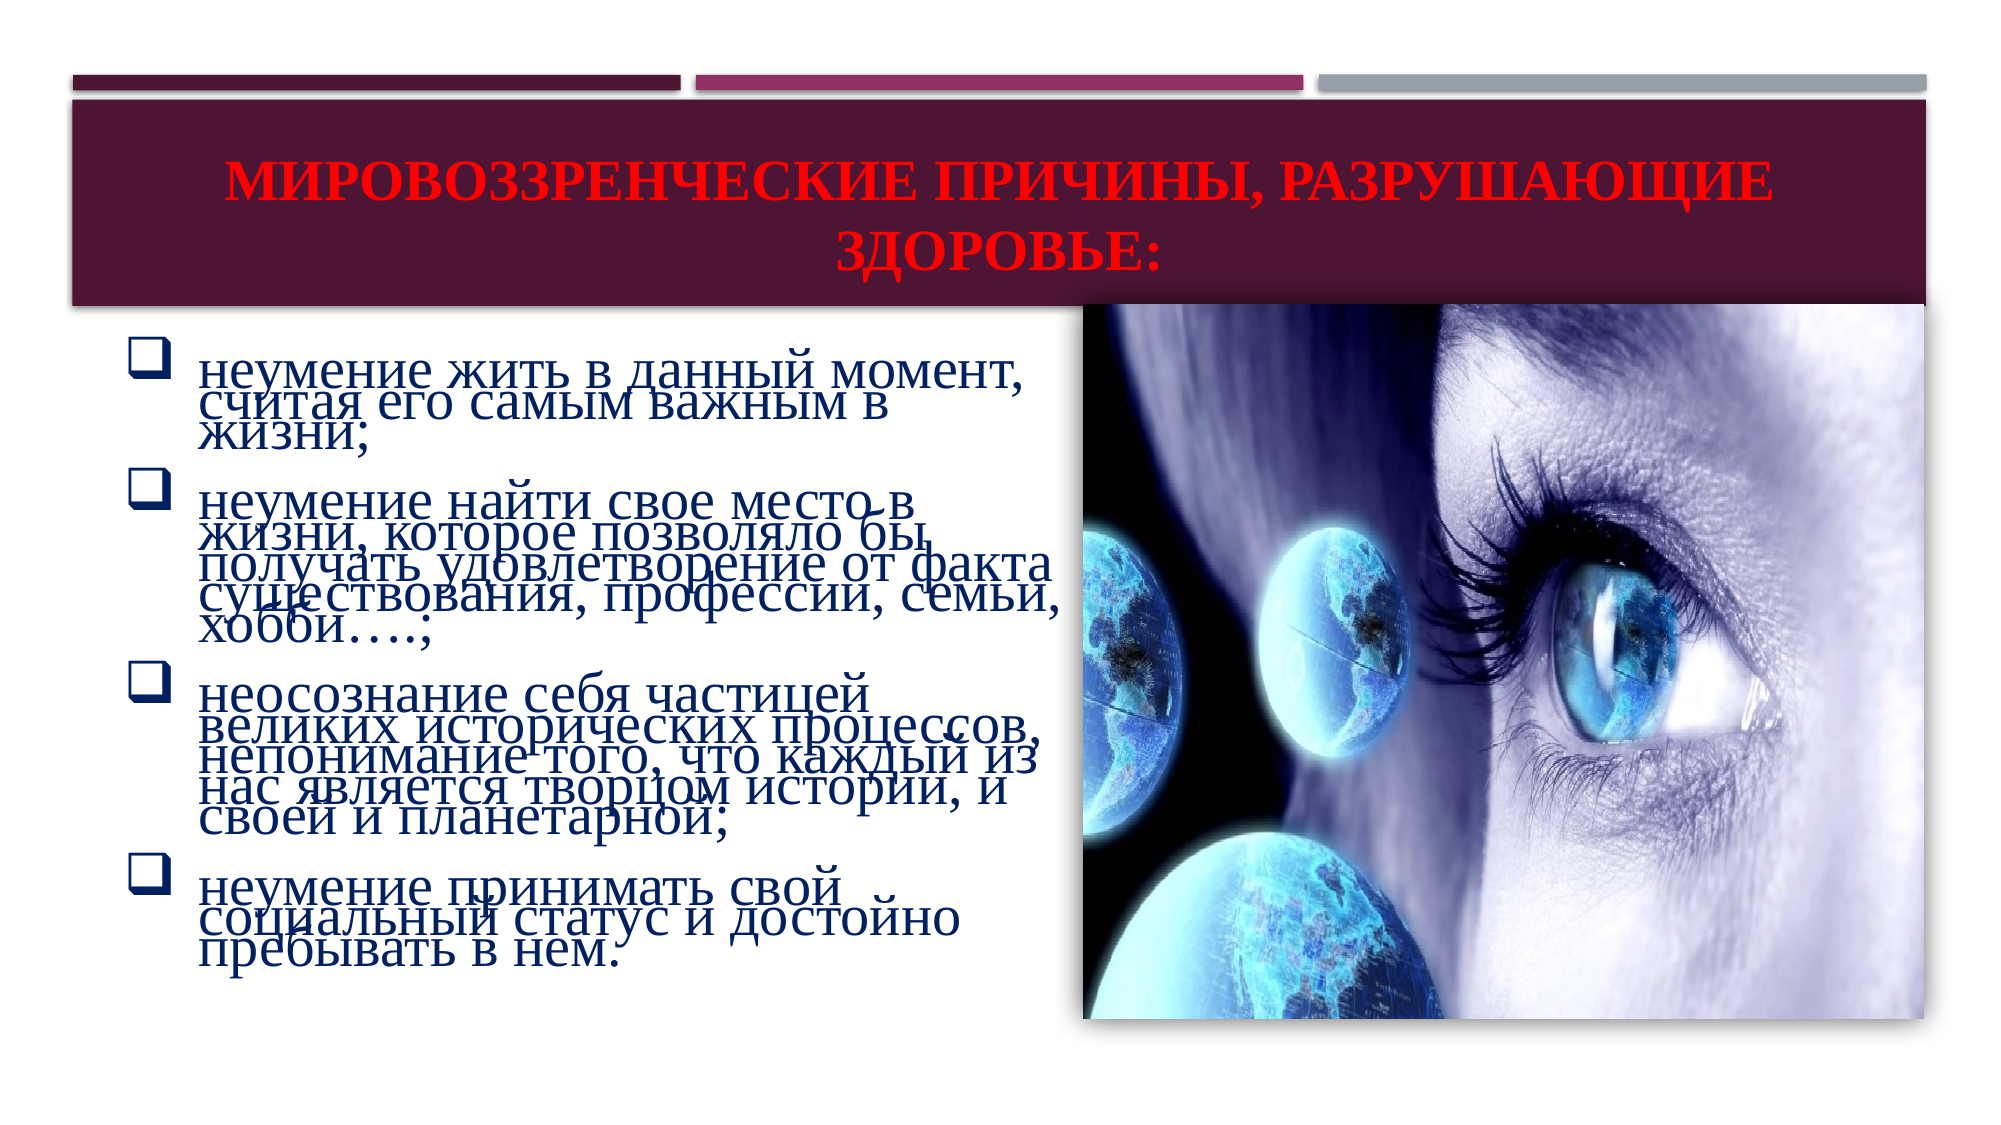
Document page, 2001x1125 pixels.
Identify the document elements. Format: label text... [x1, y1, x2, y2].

picture [1083, 303, 1924, 1020]
title Мировоззренческие причины, разрушающие здоровье: [137, 55, 1863, 291]
text_box неумение жить в данный момент, считая его самым важным в жизни; неумение найти свое место в жизни, которое позволяло бы получать удовлетворение от факта существования, профессии, семьи, хобби….; неосознание себя частицей великих исторических процессов, непонимание того, что каждый из нас является творцом истории, и своей и планетарной; неумение принимать свой социальный статус и достойно пребывать в нем. [108, 291, 1071, 986]
